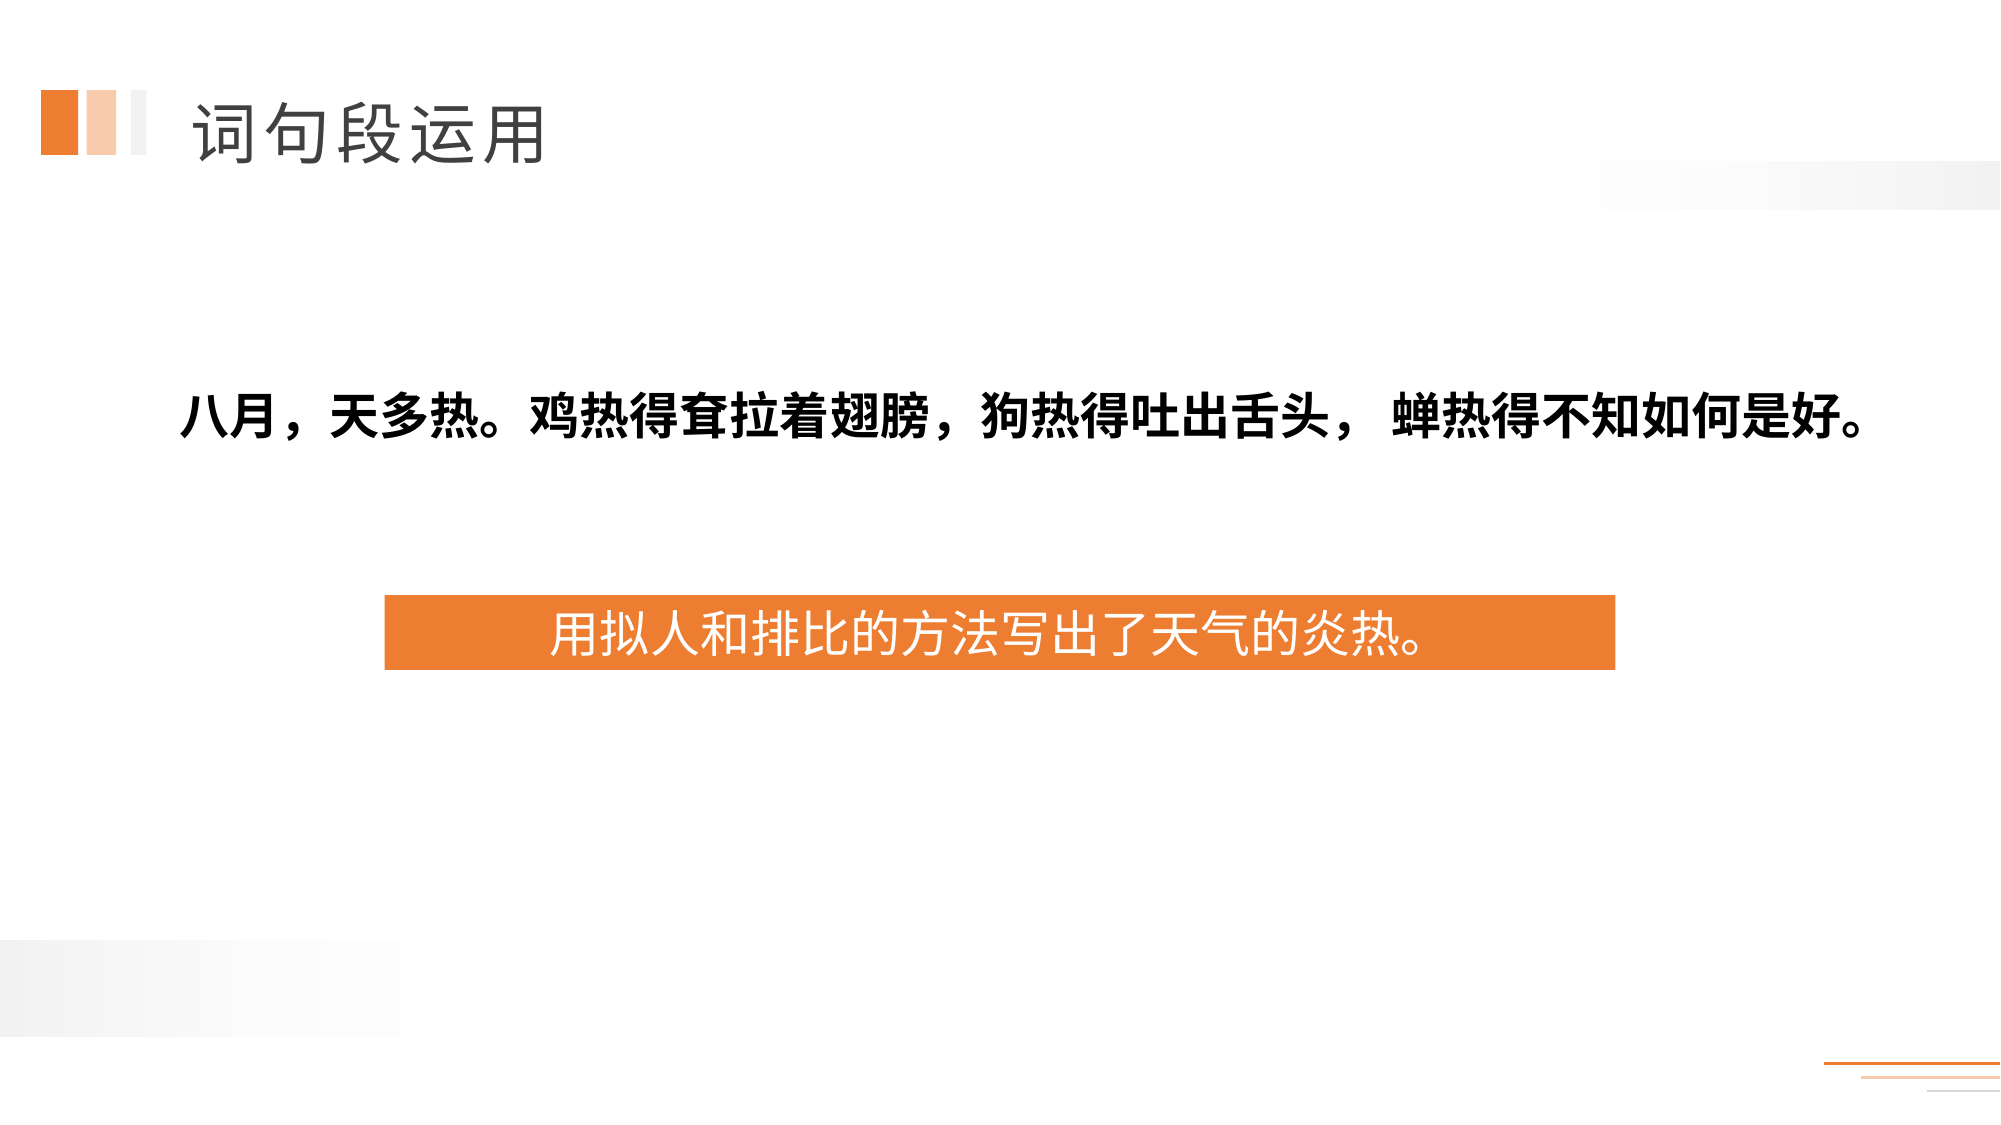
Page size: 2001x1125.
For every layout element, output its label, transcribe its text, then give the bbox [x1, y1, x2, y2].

text_box 八月，天多热。鸡热得耷拉着翅膀，狗热得吐出舌头， 蝉热得不知如何是好。 [107, 376, 1893, 452]
text_box 用拟人和排比的方法写出了天气的炎热。 [384, 595, 1616, 670]
